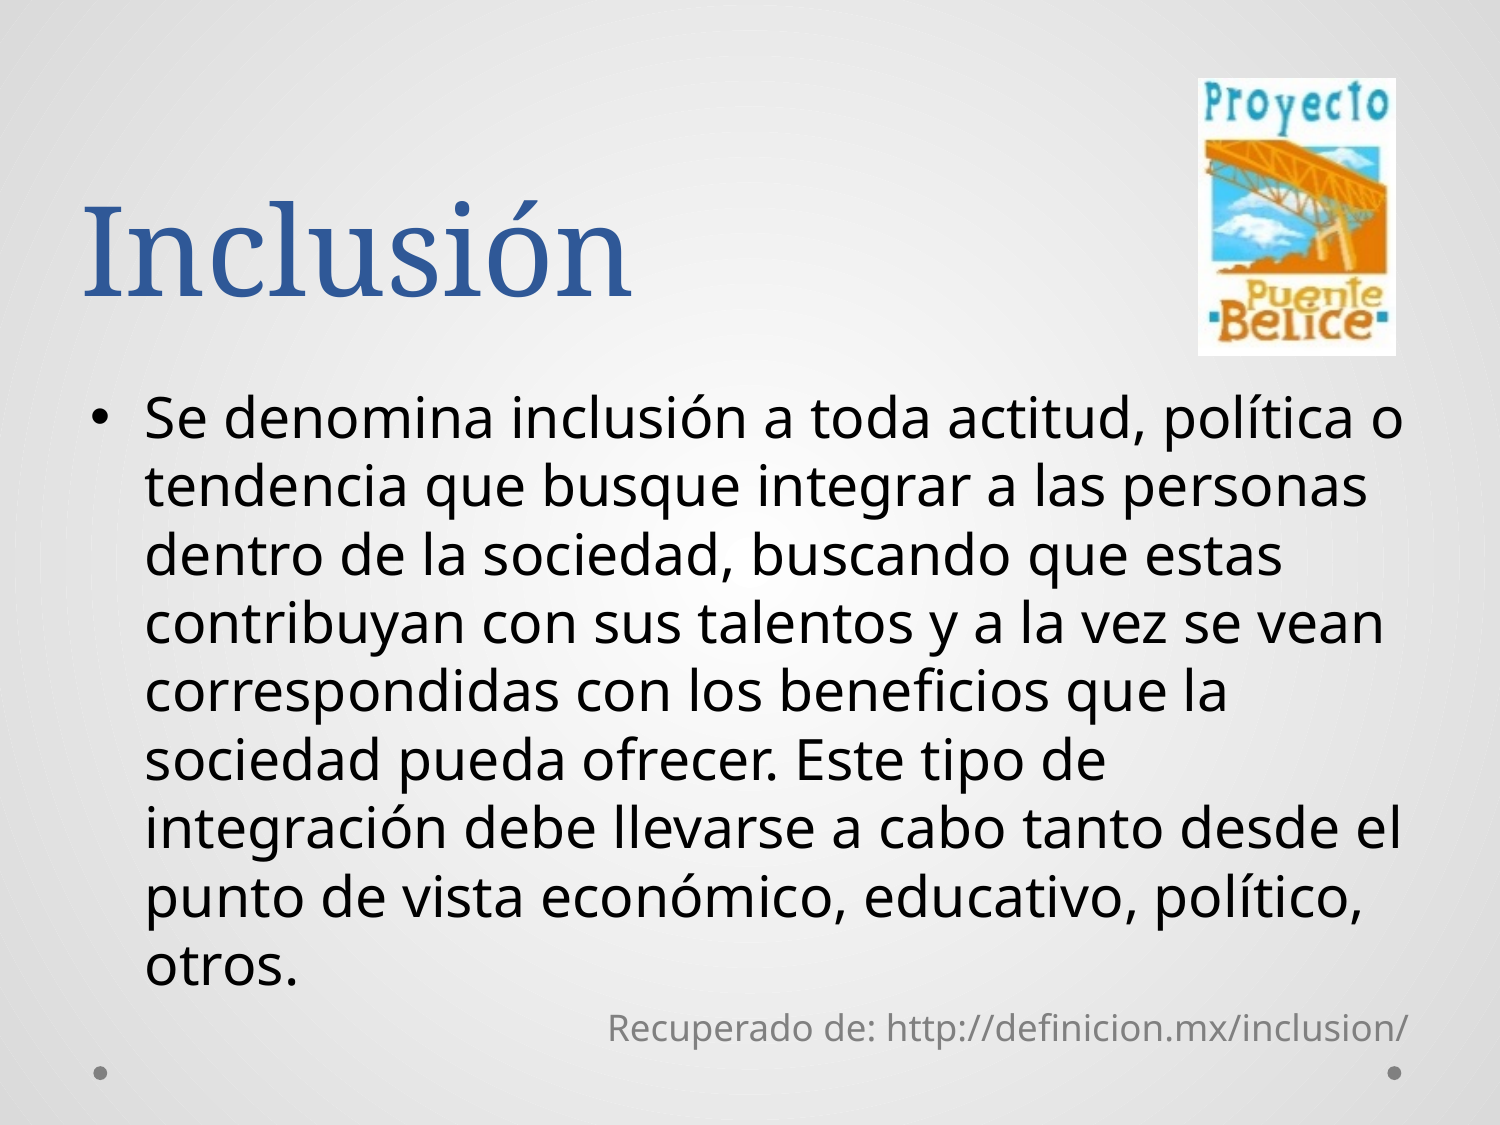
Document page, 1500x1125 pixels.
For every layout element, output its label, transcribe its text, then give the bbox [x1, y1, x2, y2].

picture [1198, 77, 1396, 357]
list Se denomina inclusión a toda actitud, política o tendencia que busque integrar a las personas dentro de la sociedad, buscando que estas contribuyan con sus talentos y a la vez se vean correspondidas con los beneficios que la sociedad pueda ofrecer. Este tipo de integración debe llevarse a cabo tanto desde el punto de vista económico, educativo, político, otros. Recuperado de: http://definicion.mx/inclusion/ [75, 373, 1425, 1059]
title Inclusión [64, 104, 1193, 330]
